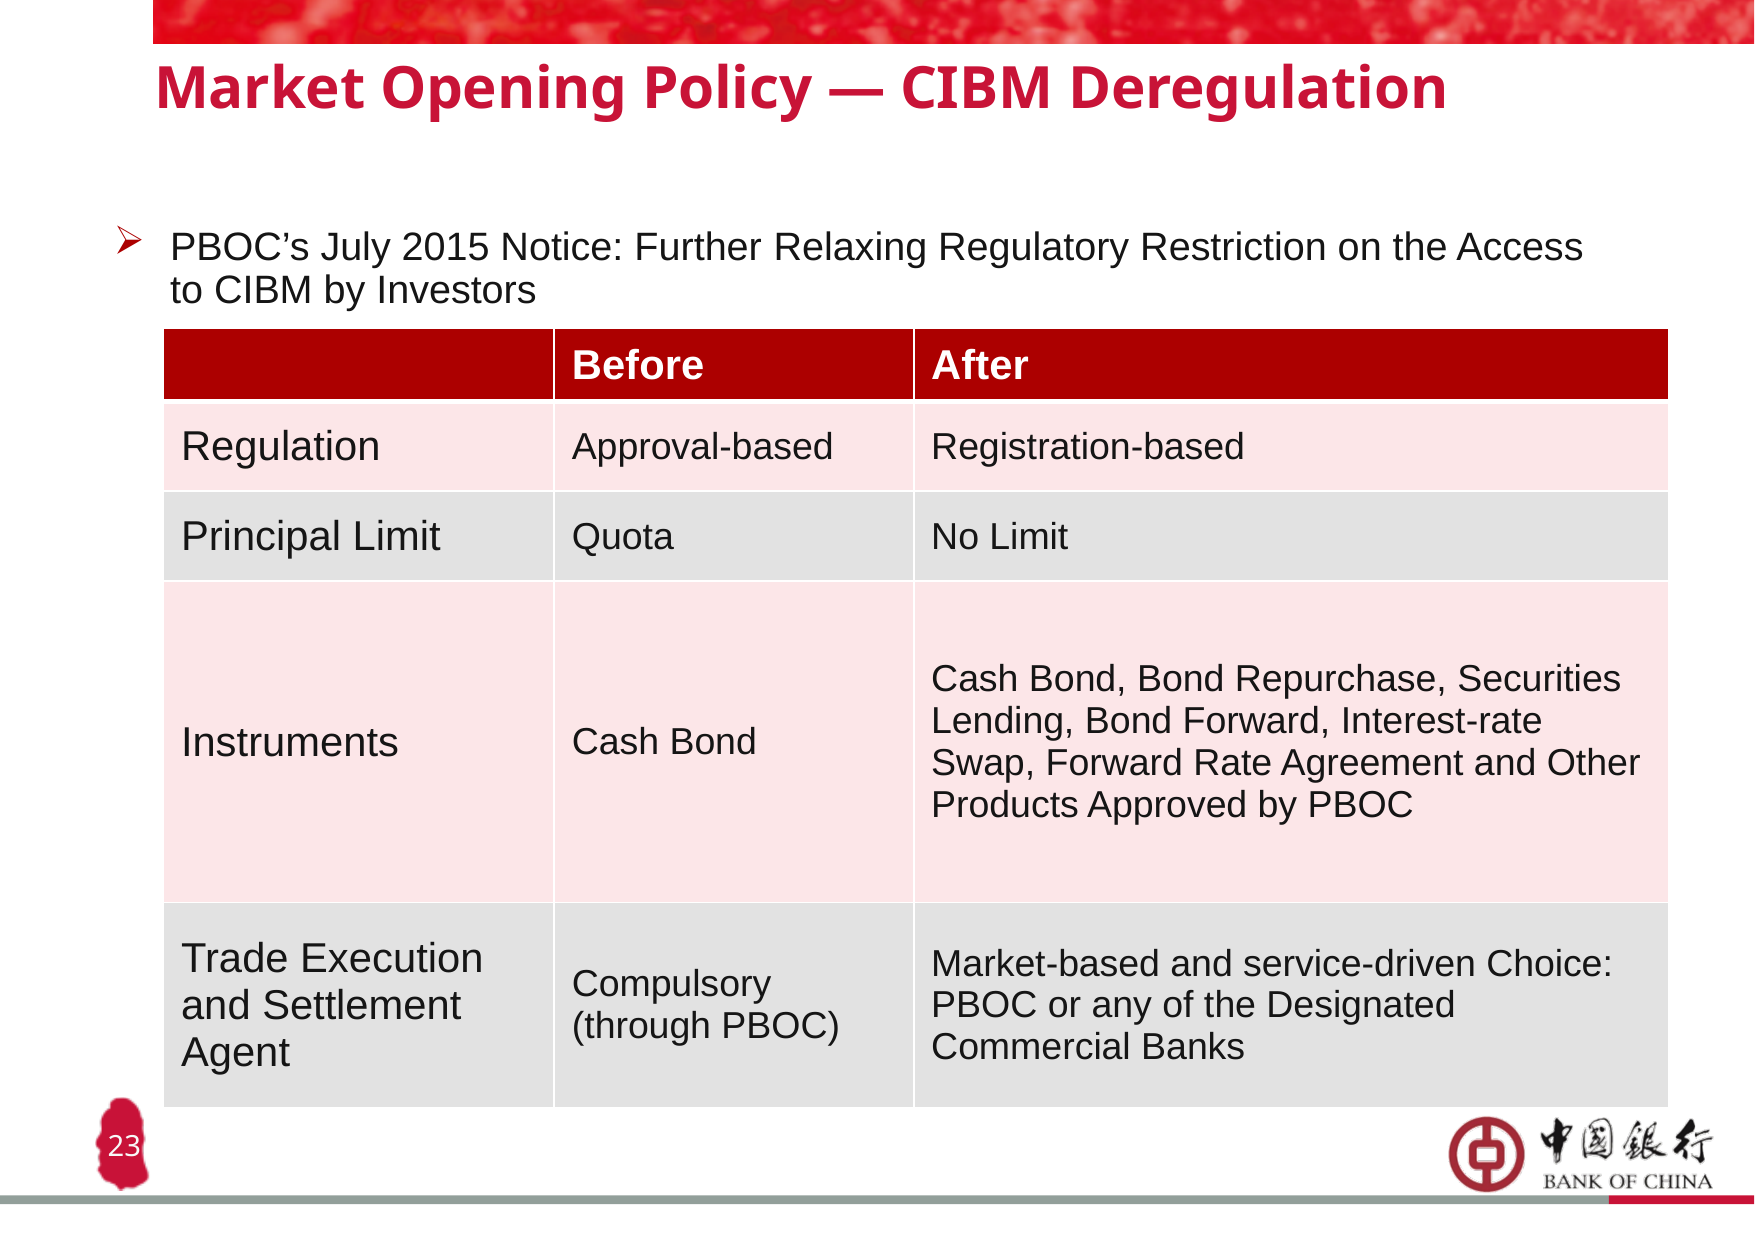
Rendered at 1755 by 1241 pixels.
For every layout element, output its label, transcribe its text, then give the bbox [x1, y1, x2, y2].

table_cell Approval-based [555, 404, 913, 490]
table_cell Registration-based [915, 404, 1668, 490]
table_header After [915, 329, 1668, 399]
table_cell Regulation [164, 404, 553, 490]
title Market Opening Policy — CIBM Deregulation [151, 57, 1451, 217]
text_box PBOC’s July 2015 Notice: Further Relaxing Regulatory Restriction on the Access to CIBM by Investors [96, 217, 1611, 308]
table_header Before [555, 329, 913, 399]
picture [95, 1097, 151, 1191]
slide_number 23 [96, 1129, 153, 1166]
table_cell Cash Bond [555, 582, 913, 902]
table_header [164, 329, 553, 399]
picture [1439, 1107, 1723, 1202]
table_cell Instruments [164, 582, 553, 902]
table_cell No Limit [915, 492, 1668, 580]
table_cell Principal Limit [164, 492, 553, 580]
picture [153, 0, 1755, 44]
table_cell Trade Execution and Settlement Agent [164, 903, 553, 1107]
table_cell Cash Bond, Bond Repurchase, Securities Lending, Bond Forward, Interest-rate Swap, Forward Rate Agreement and Other Products Approved by PBOC [915, 582, 1668, 902]
table_cell Quota [555, 492, 913, 580]
table_cell Compulsory (through PBOC) [555, 903, 913, 1107]
table_cell Market-based and service-driven Choice: PBOC or any of the Designated Commercial Banks [915, 903, 1668, 1107]
